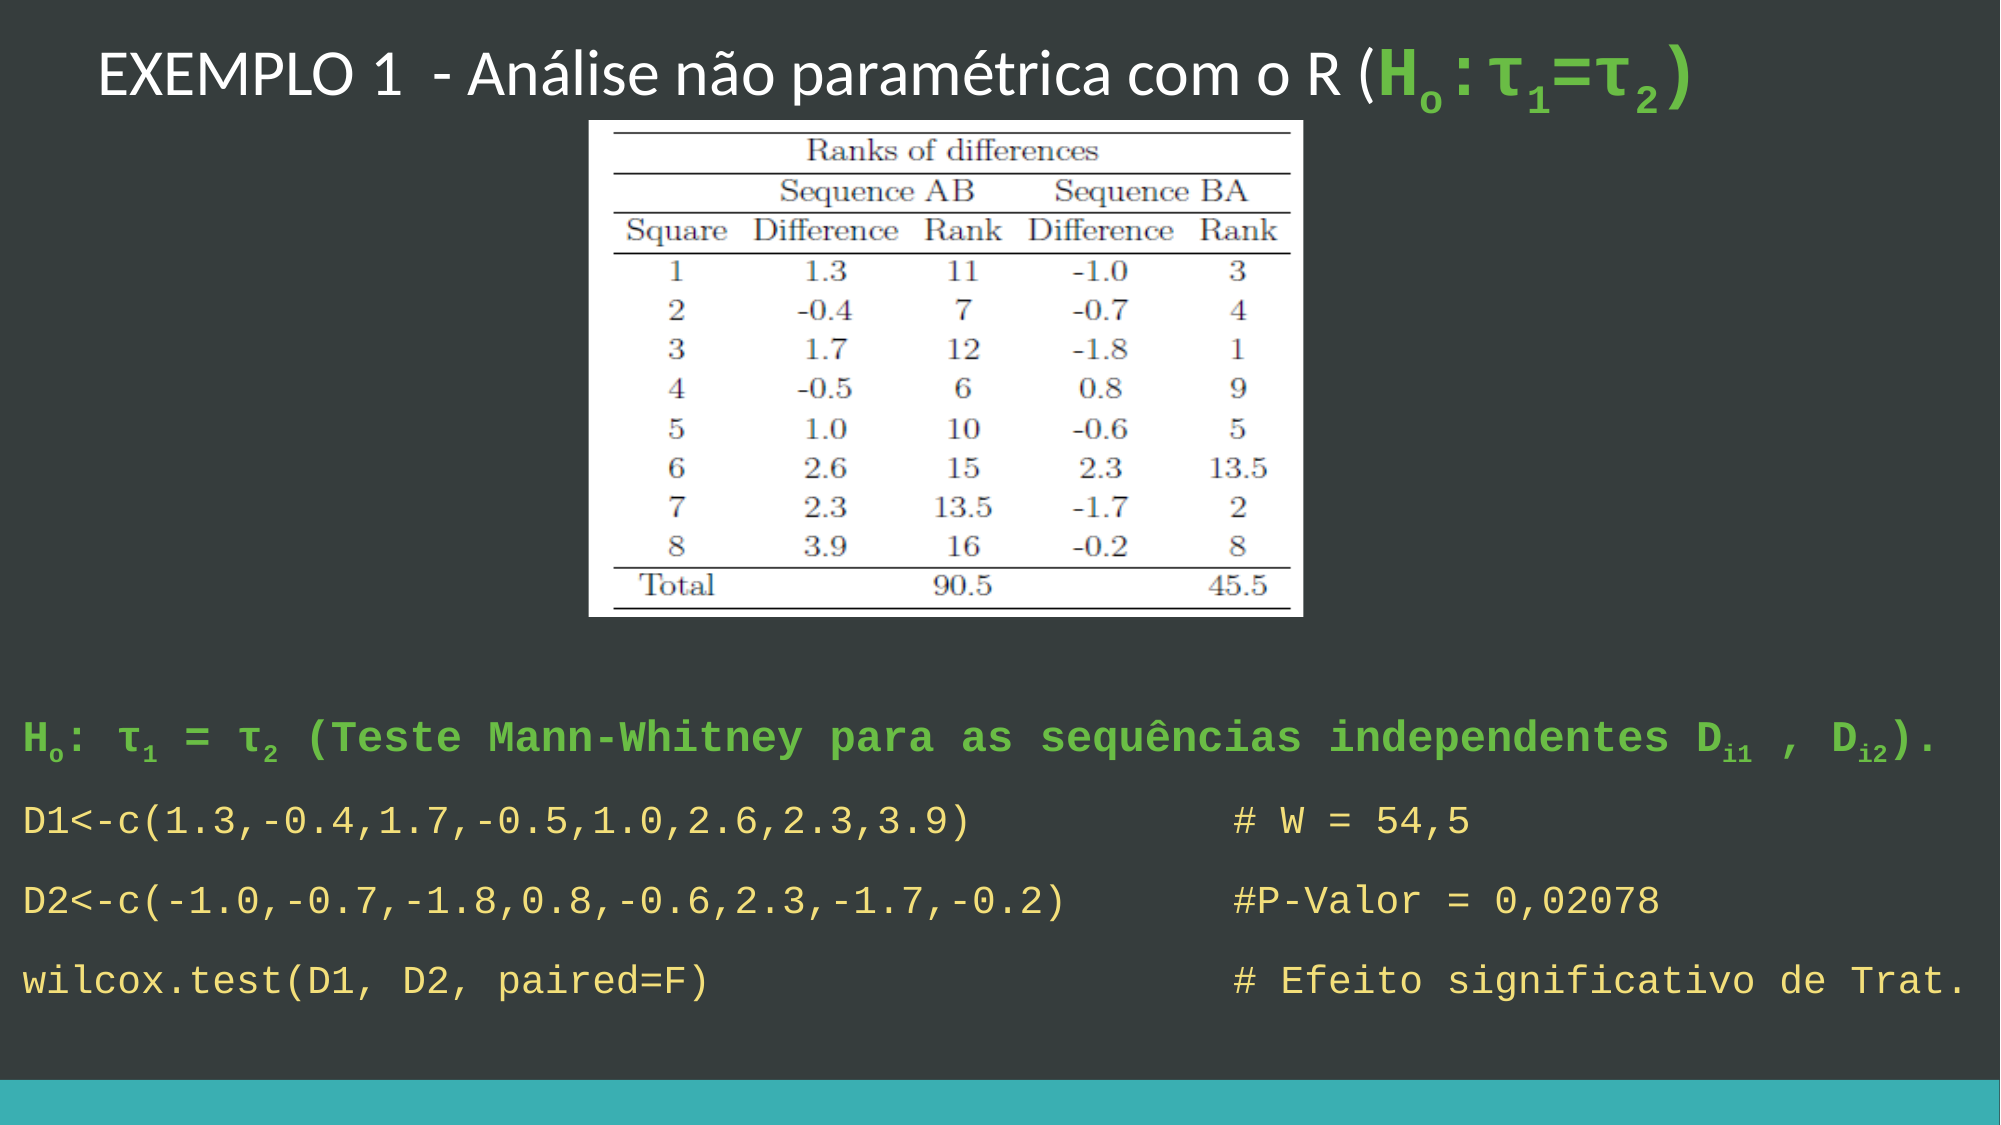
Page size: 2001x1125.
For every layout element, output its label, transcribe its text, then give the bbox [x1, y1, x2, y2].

list Ho: τ1 = τ2 (Teste Mann-Whitney para as sequências independentes Di1 , Di2). D1<-c(1.3,-0.4,1.7,-0.5,1.0,2.6,2.3,3.9) # W = 54,5 D2<-c(-1.0,-0.7,-1.8,0.8,-0.6,2.3,-1.7,-0.2) #P-Valor = 0,02078 wilcox.test(D1, D2, paired=F) # Efeito significativo de Trat. [0, 120, 2000, 1082]
title EXEMPLO 1 - Análise não paramétrica com o R (Ho:τ1=τ2) [82, 19, 1946, 120]
picture [588, 120, 1304, 617]
